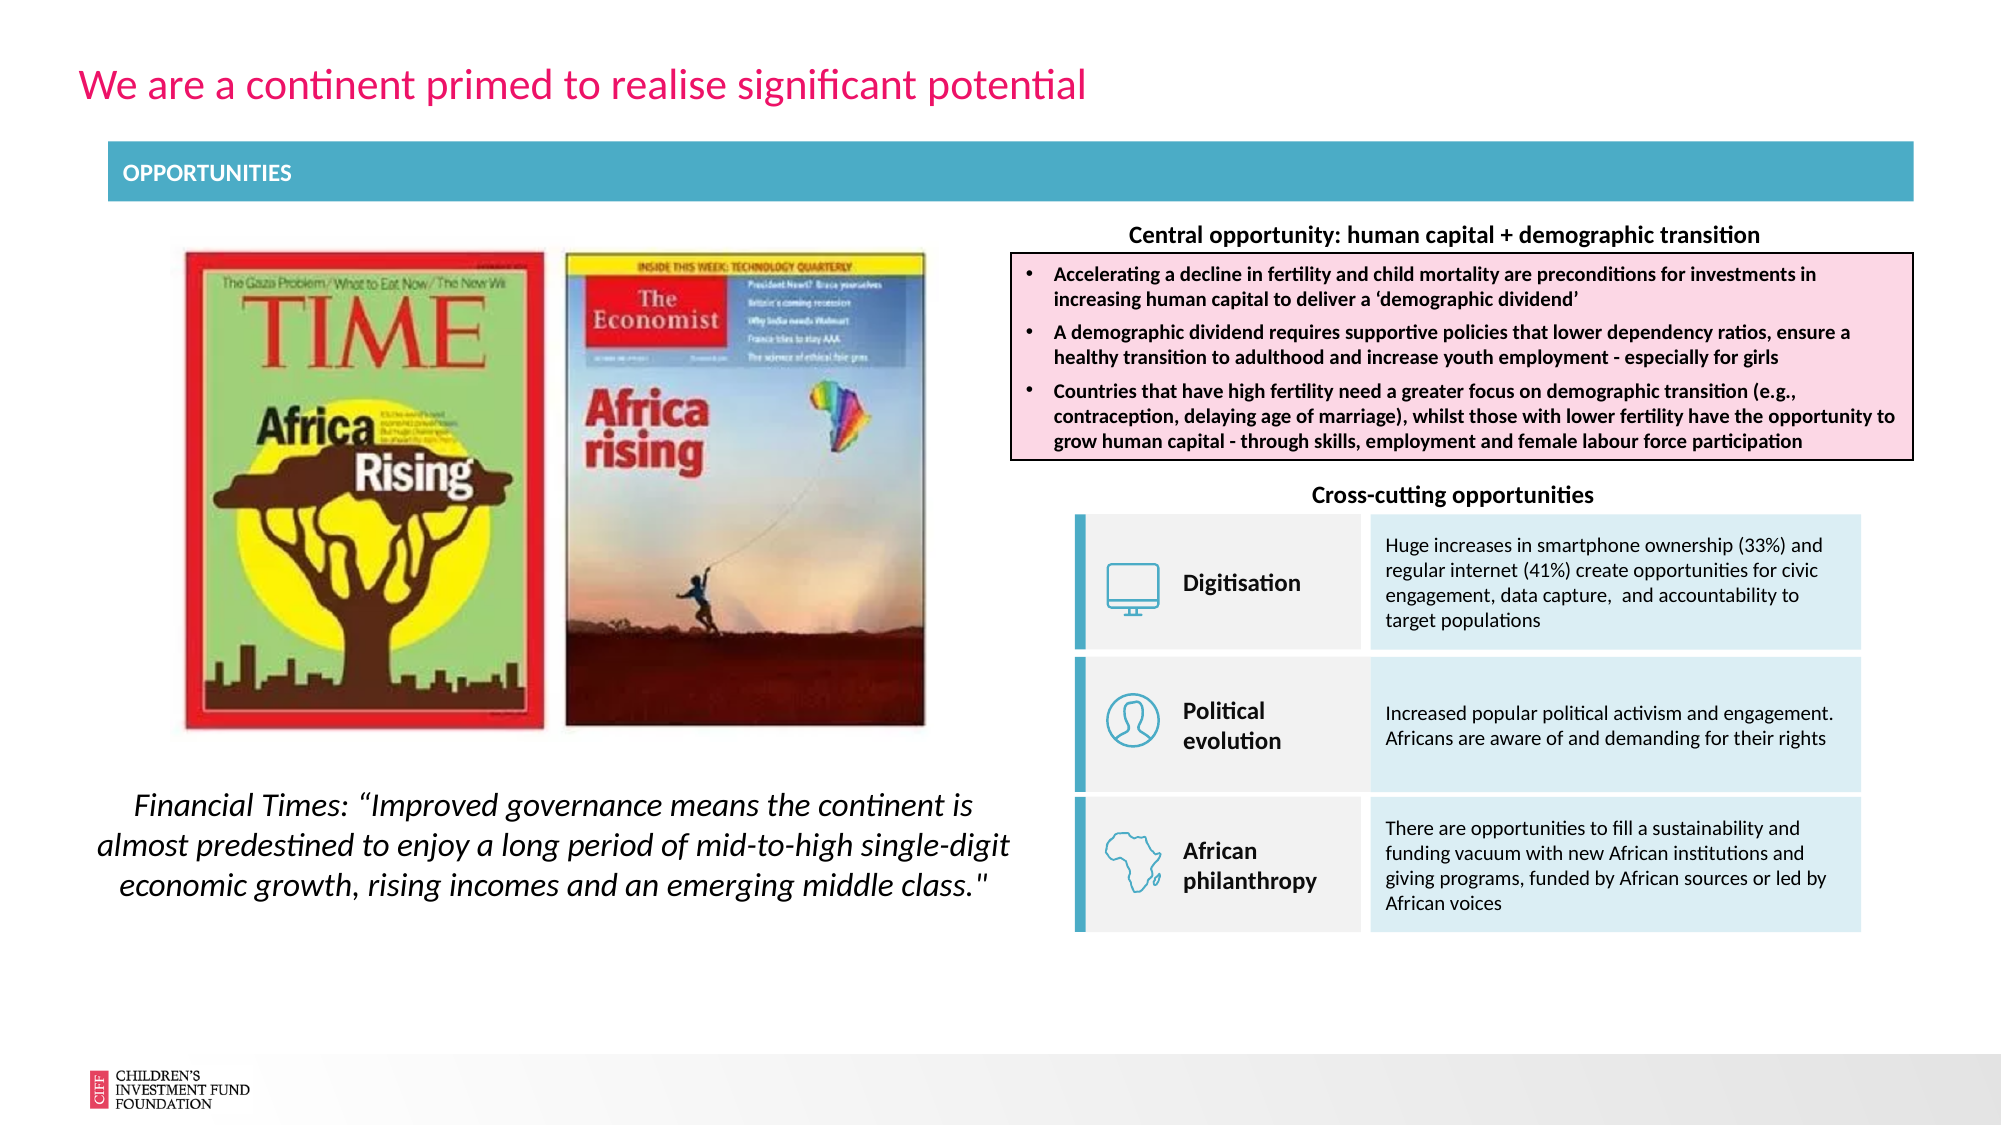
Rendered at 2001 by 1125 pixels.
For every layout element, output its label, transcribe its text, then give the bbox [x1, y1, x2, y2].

text_box Financial Times: “Improved governance means the continent is almost predestined to enjoy a long period of mid-to-high single-digit economic growth, rising incomes and an emerging middle class." [78, 776, 1031, 911]
text_box Accelerating a decline in fertility and child mortality are preconditions for investments in increasing human capital to deliver a ‘demographic dividend’ A demographic dividend requires supportive policies that lower dependency ratios, ensure a healthy transition to adulthood and increase youth employment - especially for girls Countries that have high fertility need a greater focus on demographic transition (e.g., contraception, delaying age of marriage), whilst those with lower fertility have the opportunity to grow human capital - through skills, employment and female labour force participation [1010, 252, 1914, 461]
text_box OPPORTUNITIES [108, 141, 1914, 202]
text_box Huge increases in smartphone ownership (33%) and regular internet (41%) create opportunities for civic engagement, data capture, and accountability to target populations [1370, 513, 1862, 651]
text_box African philanthropy [1085, 796, 1362, 933]
text_box Central opportunity: human capital + demographic transition [1054, 211, 1843, 259]
text_box Cross-cutting opportunities [1061, 471, 1851, 530]
text_box Political evolution [1085, 656, 1370, 793]
text_box [1106, 693, 1160, 748]
text_box Digitisation [1085, 530, 1362, 651]
text_box We are a continent primed to realise significant potential [78, 56, 1977, 119]
text_box There are opportunities to fill a sustainability and funding vacuum with new African institutions and giving programs, funded by African sources or led by African voices [1370, 796, 1862, 933]
text_box Increased popular political activism and engagement. Africans are aware of and demanding for their rights [1370, 656, 1862, 793]
text_box [1106, 563, 1160, 617]
text_box [1074, 530, 1086, 650]
picture [170, 236, 939, 742]
text_box [1074, 656, 1086, 792]
picture [84, 1065, 253, 1114]
text_box [1074, 796, 1086, 932]
text_box [1104, 832, 1162, 894]
